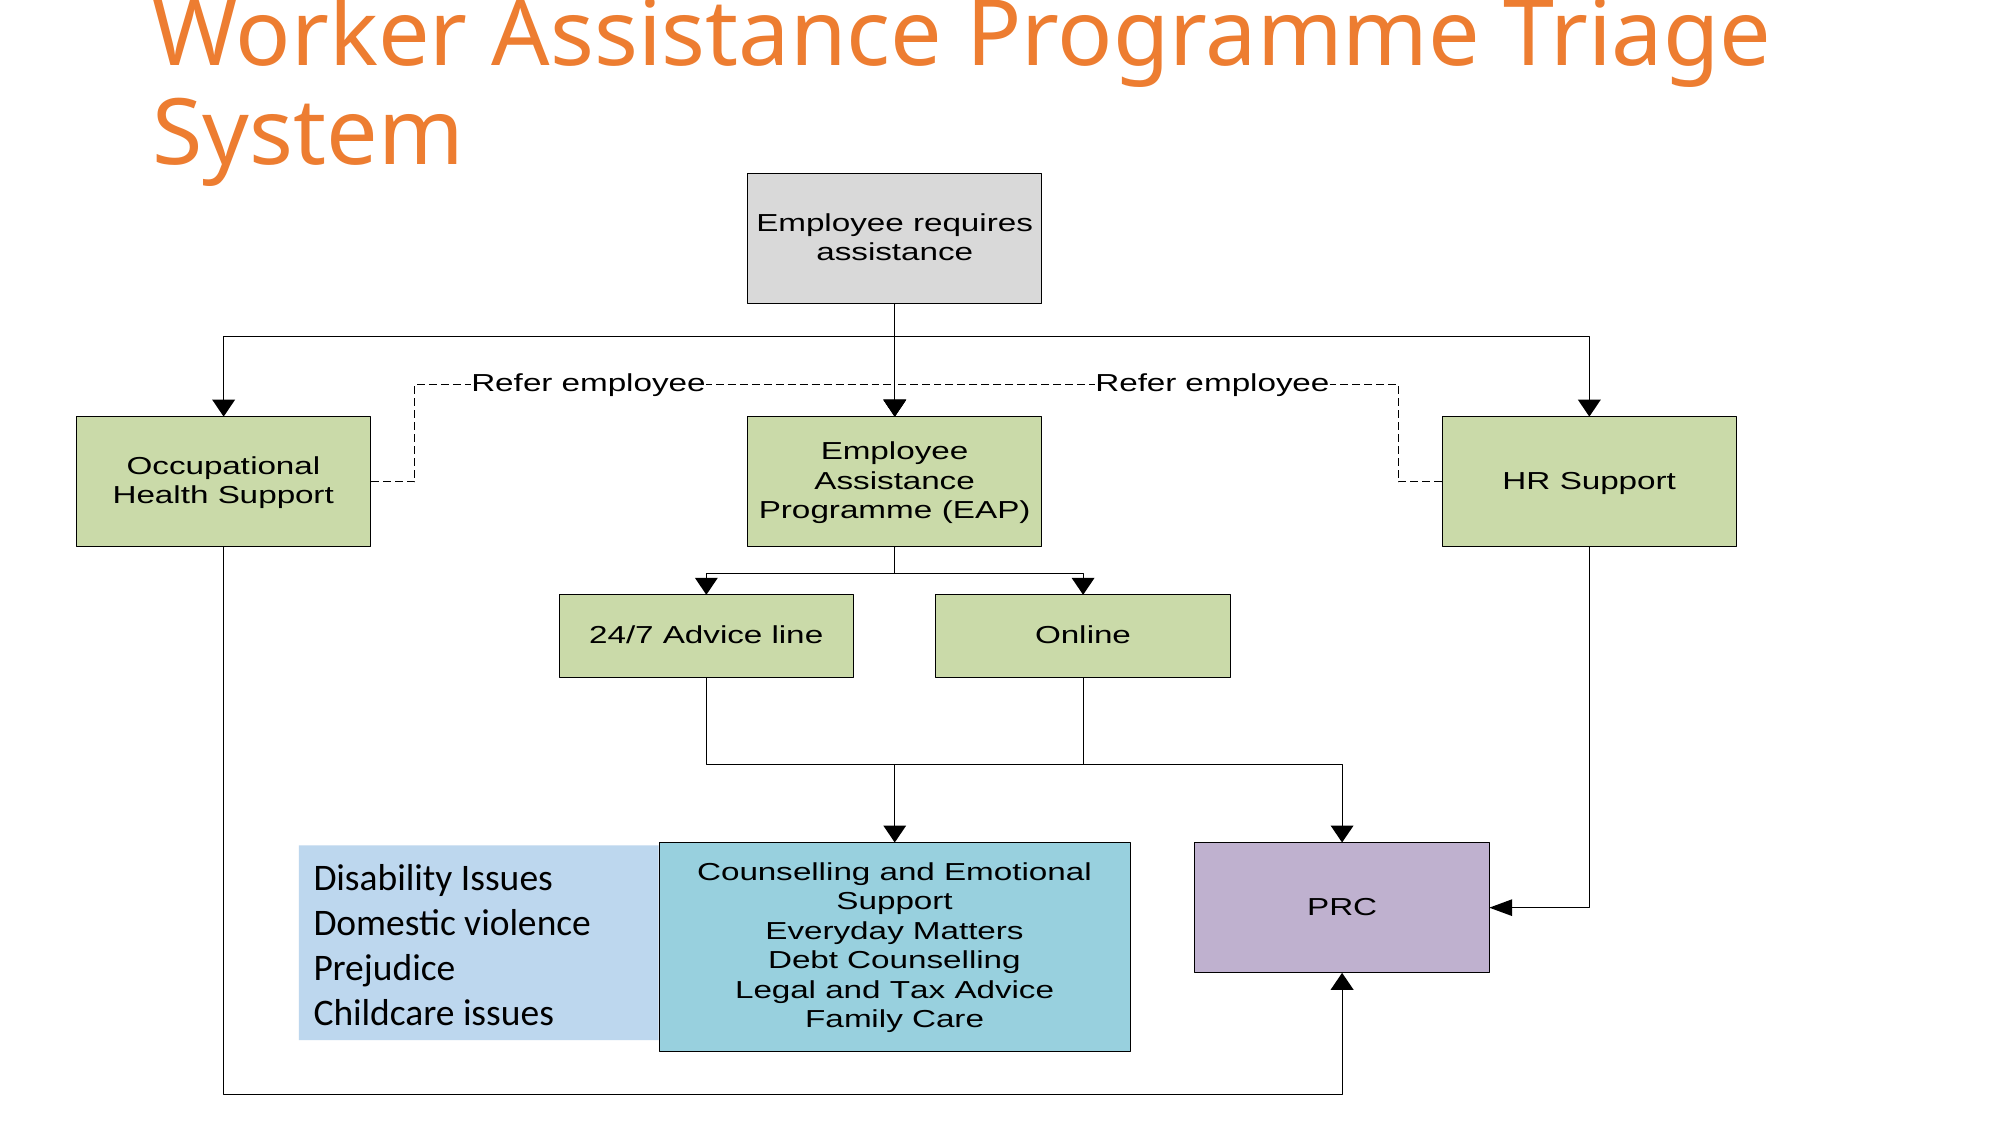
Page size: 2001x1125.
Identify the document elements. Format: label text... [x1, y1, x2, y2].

title Worker Assistance Programme Triage System [137, 0, 1863, 189]
picture [70, 169, 1743, 1125]
